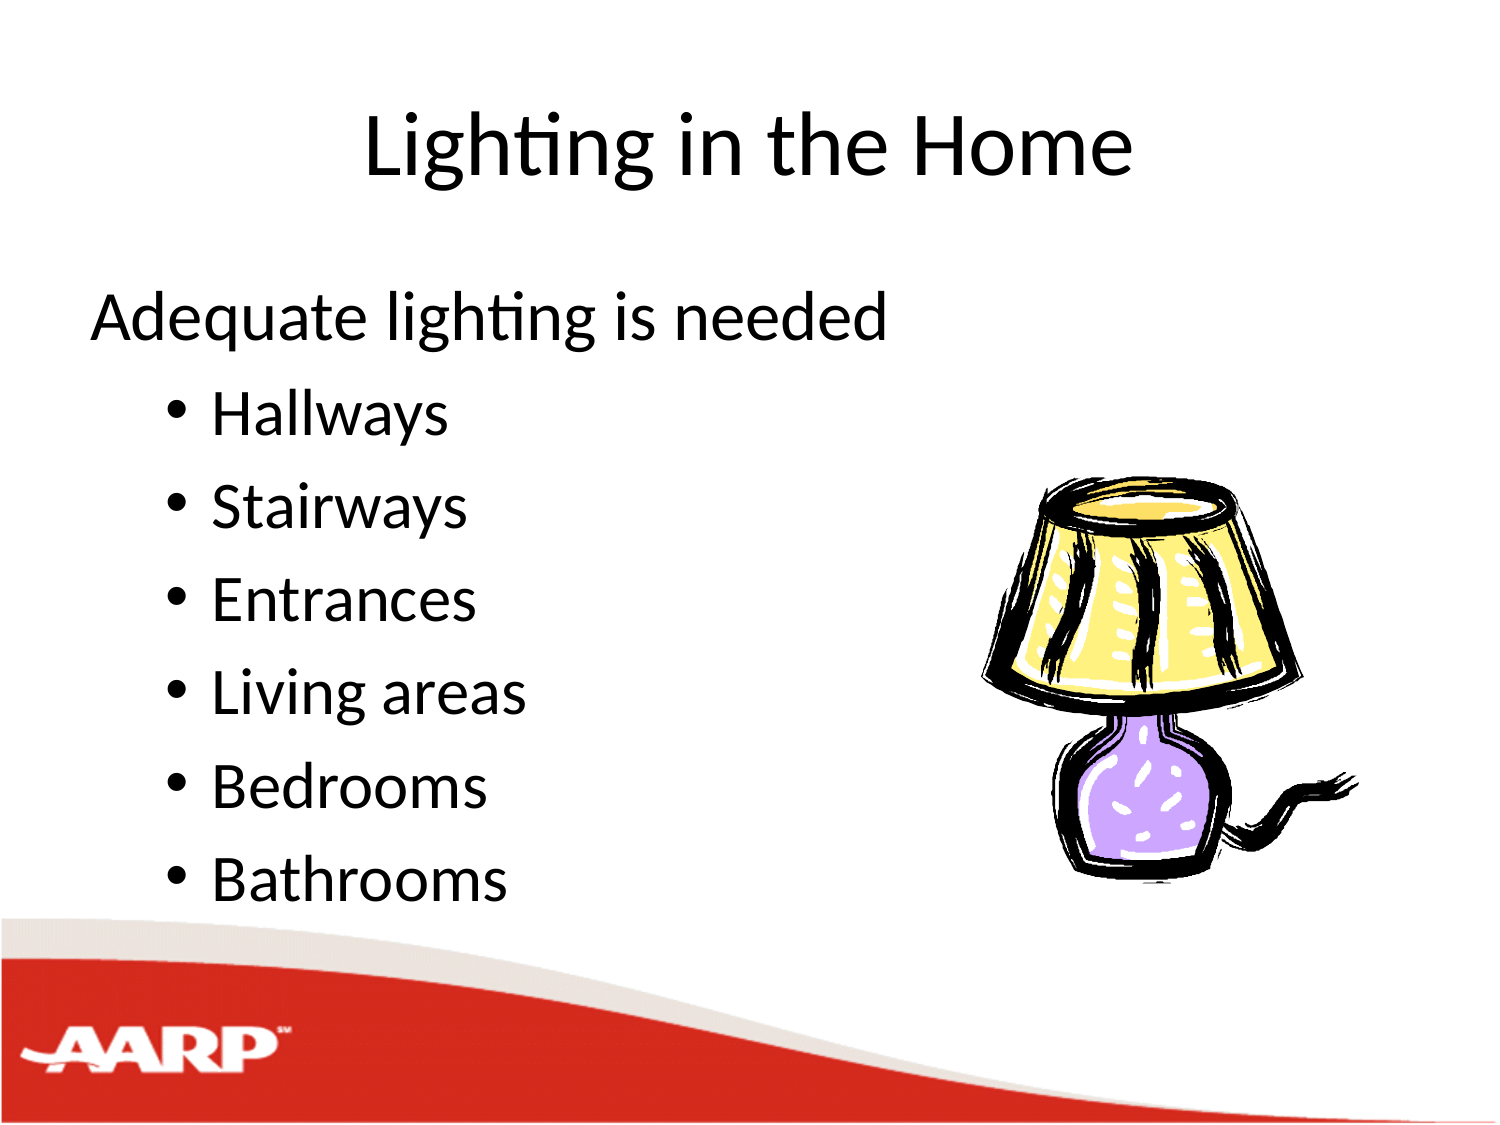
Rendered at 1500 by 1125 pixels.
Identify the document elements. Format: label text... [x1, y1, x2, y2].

title Lighting in the Home [74, 44, 1426, 233]
picture [0, 917, 1500, 1125]
list Adequate lighting is needed Hallways Stairways Entrances Living areas Bedrooms Bathrooms [74, 262, 1426, 1006]
picture [962, 462, 1378, 903]
